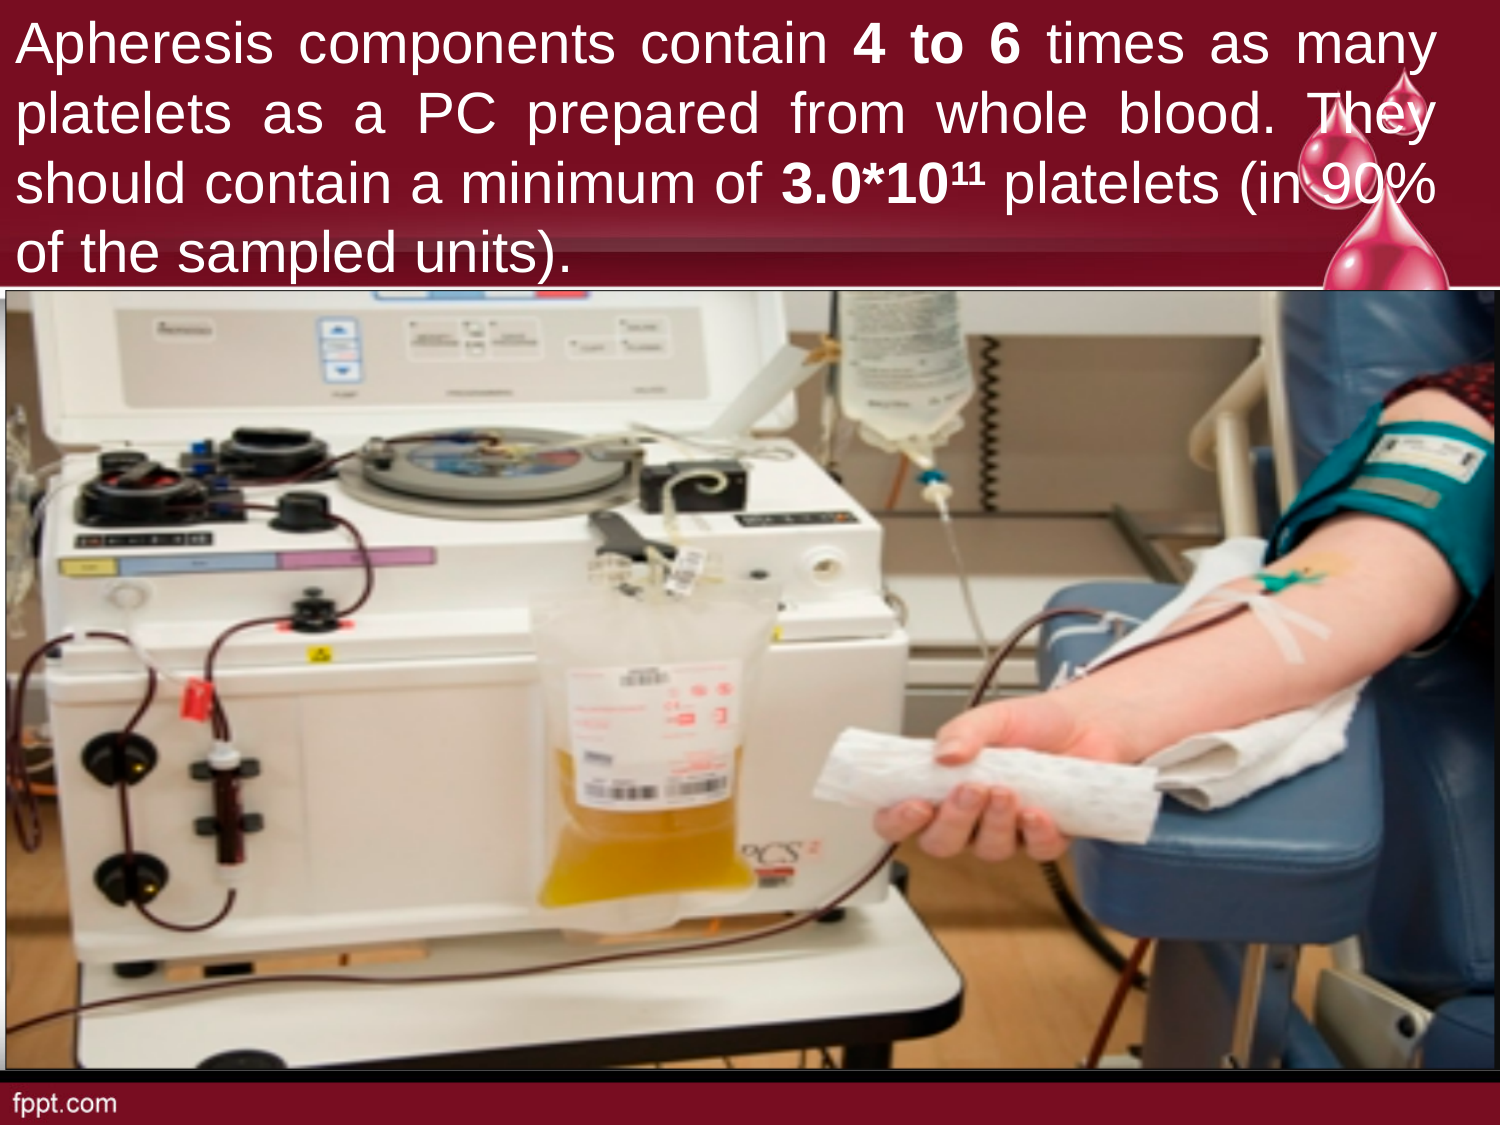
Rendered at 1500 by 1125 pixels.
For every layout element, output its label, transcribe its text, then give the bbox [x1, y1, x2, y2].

list Apheresis components contain 4 to 6 times as many platelets as a PC prepared from whole blood. They should contain a minimum of 3.0*1011 platelets (in 90% of the sampled units). [0, 0, 1454, 293]
picture [0, 0, 1500, 1125]
